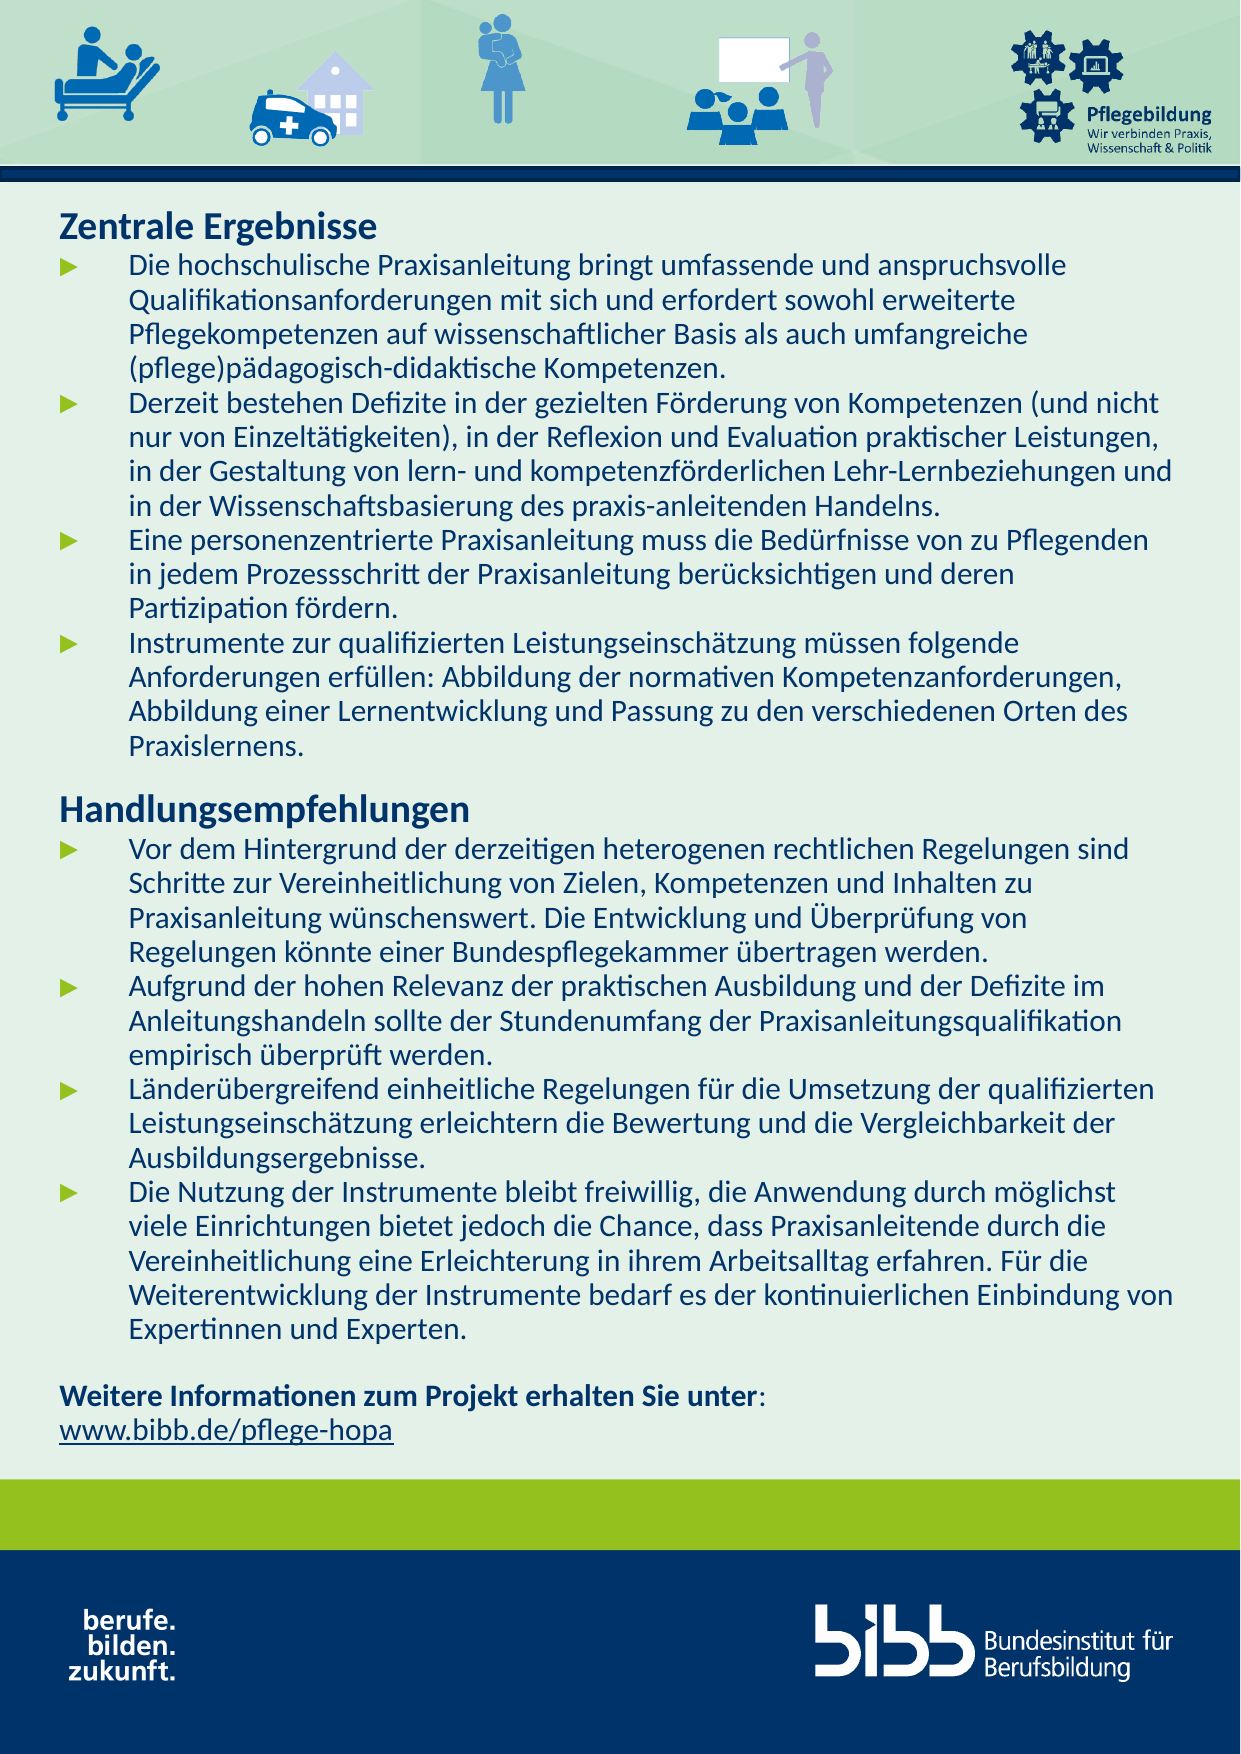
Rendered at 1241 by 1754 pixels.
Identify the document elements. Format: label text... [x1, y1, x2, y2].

picture [59, 1584, 190, 1714]
picture [0, 0, 1241, 166]
list Zentrale Ergebnisse Die hochschulische Praxisanleitung bringt umfassende und anspruchsvolle Qualifikationsanforderungen mit sich und erfordert sowohl erweiterte Pflegekompetenzen auf wissenschaftlicher Basis als auch umfangreiche (pflege)pädagogisch-didaktische Kompetenzen. Derzeit bestehen Defizite in der gezielten Förderung von Kompetenzen (und nicht nur von Einzeltätigkeiten), in der Reflexion und Evaluation praktischer Leistungen, in der Gestaltung von lern- und kompetenzförderlichen Lehr-Lernbeziehungen und in der Wissenschaftsbasierung des praxis-anleitenden Handelns. Eine personenzentrierte Praxisanleitung muss die Bedürfnisse von zu Pflegenden in jedem Prozessschritt der Praxisanleitung berücksichtigen und deren Partizipation fördern. Instrumente zur qualifizierten Leistungseinschätzung müssen folgende Anforderungen erfüllen: Abbildung der normativen Kompetenzanforderungen, Abbildung einer Lernentwicklung und Passung zu den verschiedenen Orten des Praxislernens. Handlungsempfehlungen Vor dem Hintergrund der derzeitigen heterogenen rechtlichen Regelungen sind Schritte zur Vereinheitlichung von Zielen, Kompetenzen und Inhalten zu Praxisanleitung wünschenswert. Die Entwicklung und Überprüfung von Regelungen könnte einer Bundespflegekammer übertragen werden. Aufgrund der hohen Relevanz der praktischen Ausbildung und der Defizite im Anleitungshandeln sollte der Stundenumfang der Praxisanleitungsqualifikation empirisch überprüft werden. Länderübergreifend einheitliche Regelungen für die Umsetzung der qualifizierten Leistungseinschätzung erleichtern die Bewertung und die Vergleichbarkeit der Ausbildungsergebnisse. Die Nutzung der Instrumente bleibt freiwillig, die Anwendung durch möglichst viele Einrichtungen bietet jedoch die Chance, dass Praxisanleitende durch die Vereinheitlichung eine Erleichterung in ihrem Arbeitsalltag erfahren. Für die Weiterentwicklung der Instrumente bedarf es der kontinuierlichen Einbindung von Expertinnen und Experten. Weitere Informationen zum Projekt erhalten Sie unter: www.bibb.de/pflege-hopa [53, 203, 1187, 1468]
picture [776, 1570, 1212, 1716]
